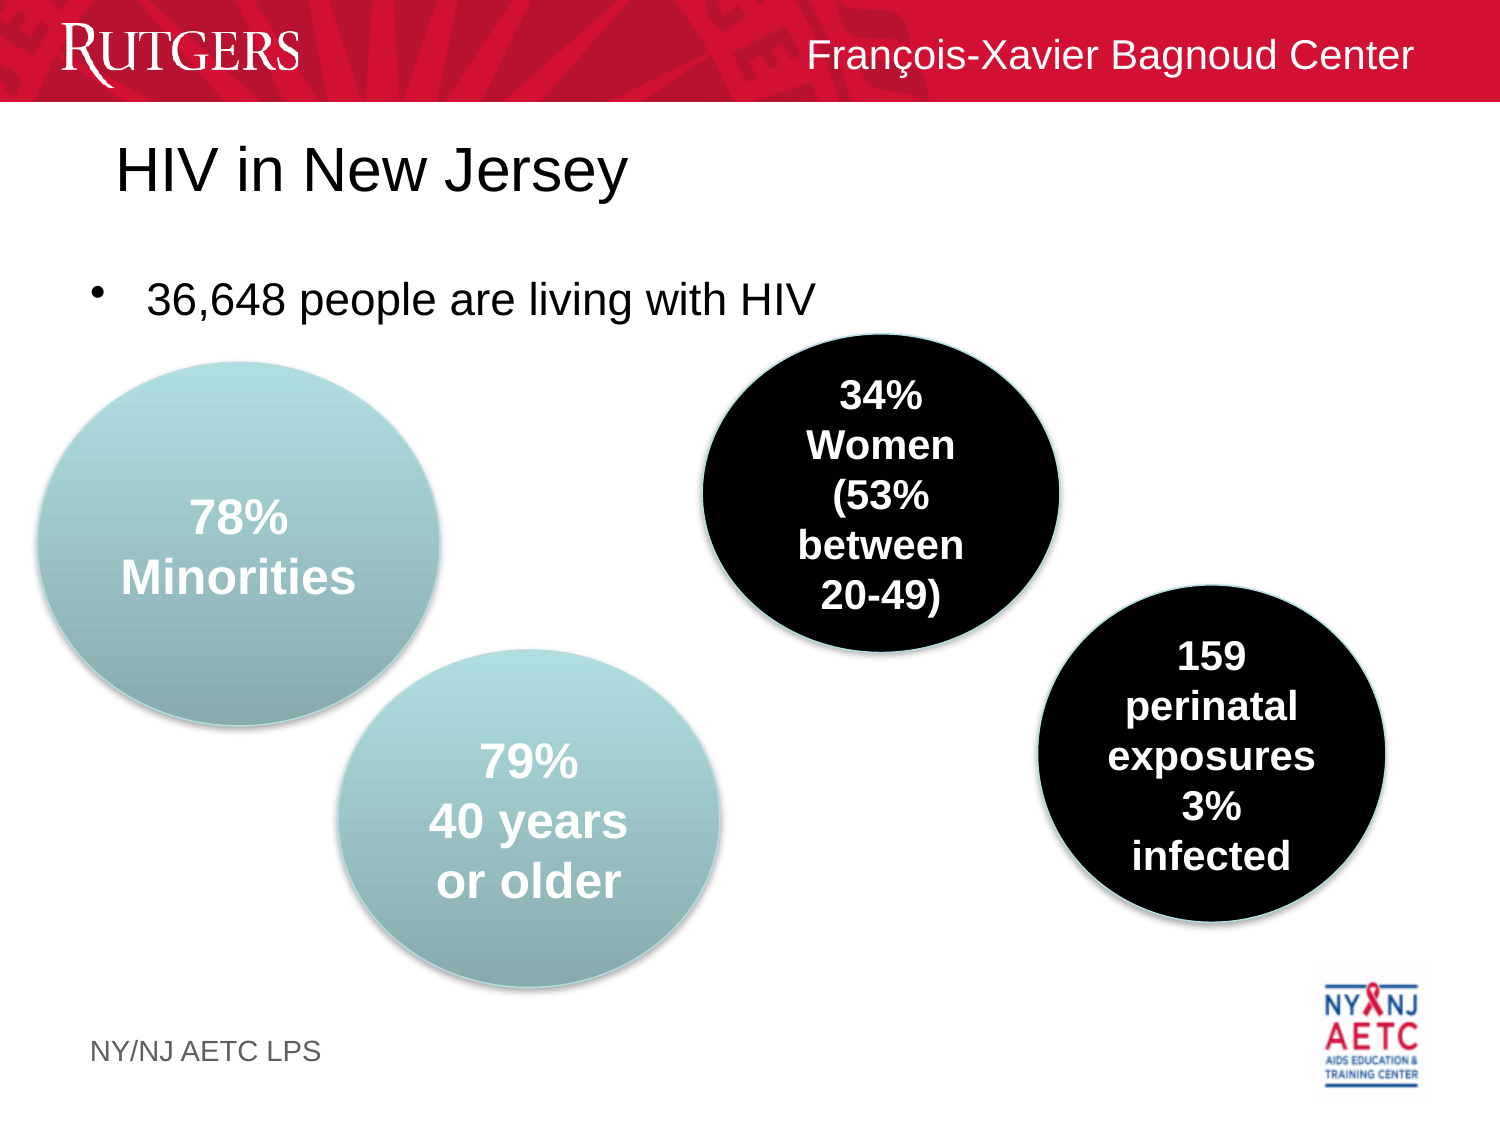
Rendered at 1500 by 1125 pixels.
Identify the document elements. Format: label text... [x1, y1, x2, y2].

title HIV in New Jersey [100, 85, 1438, 248]
text_box 159 perinatal exposures 3% infected [1036, 584, 1387, 924]
text_box 78% Minorities [36, 361, 441, 727]
text_box 34% Women (53% between 20-49) [701, 333, 1061, 654]
text_box 79% 40 years or older [337, 649, 721, 989]
list 36,648 people are living with HIV [75, 262, 1413, 1000]
picture [1312, 966, 1431, 1104]
picture [73, 26, 88, 47]
picture [0, 0, 1500, 102]
